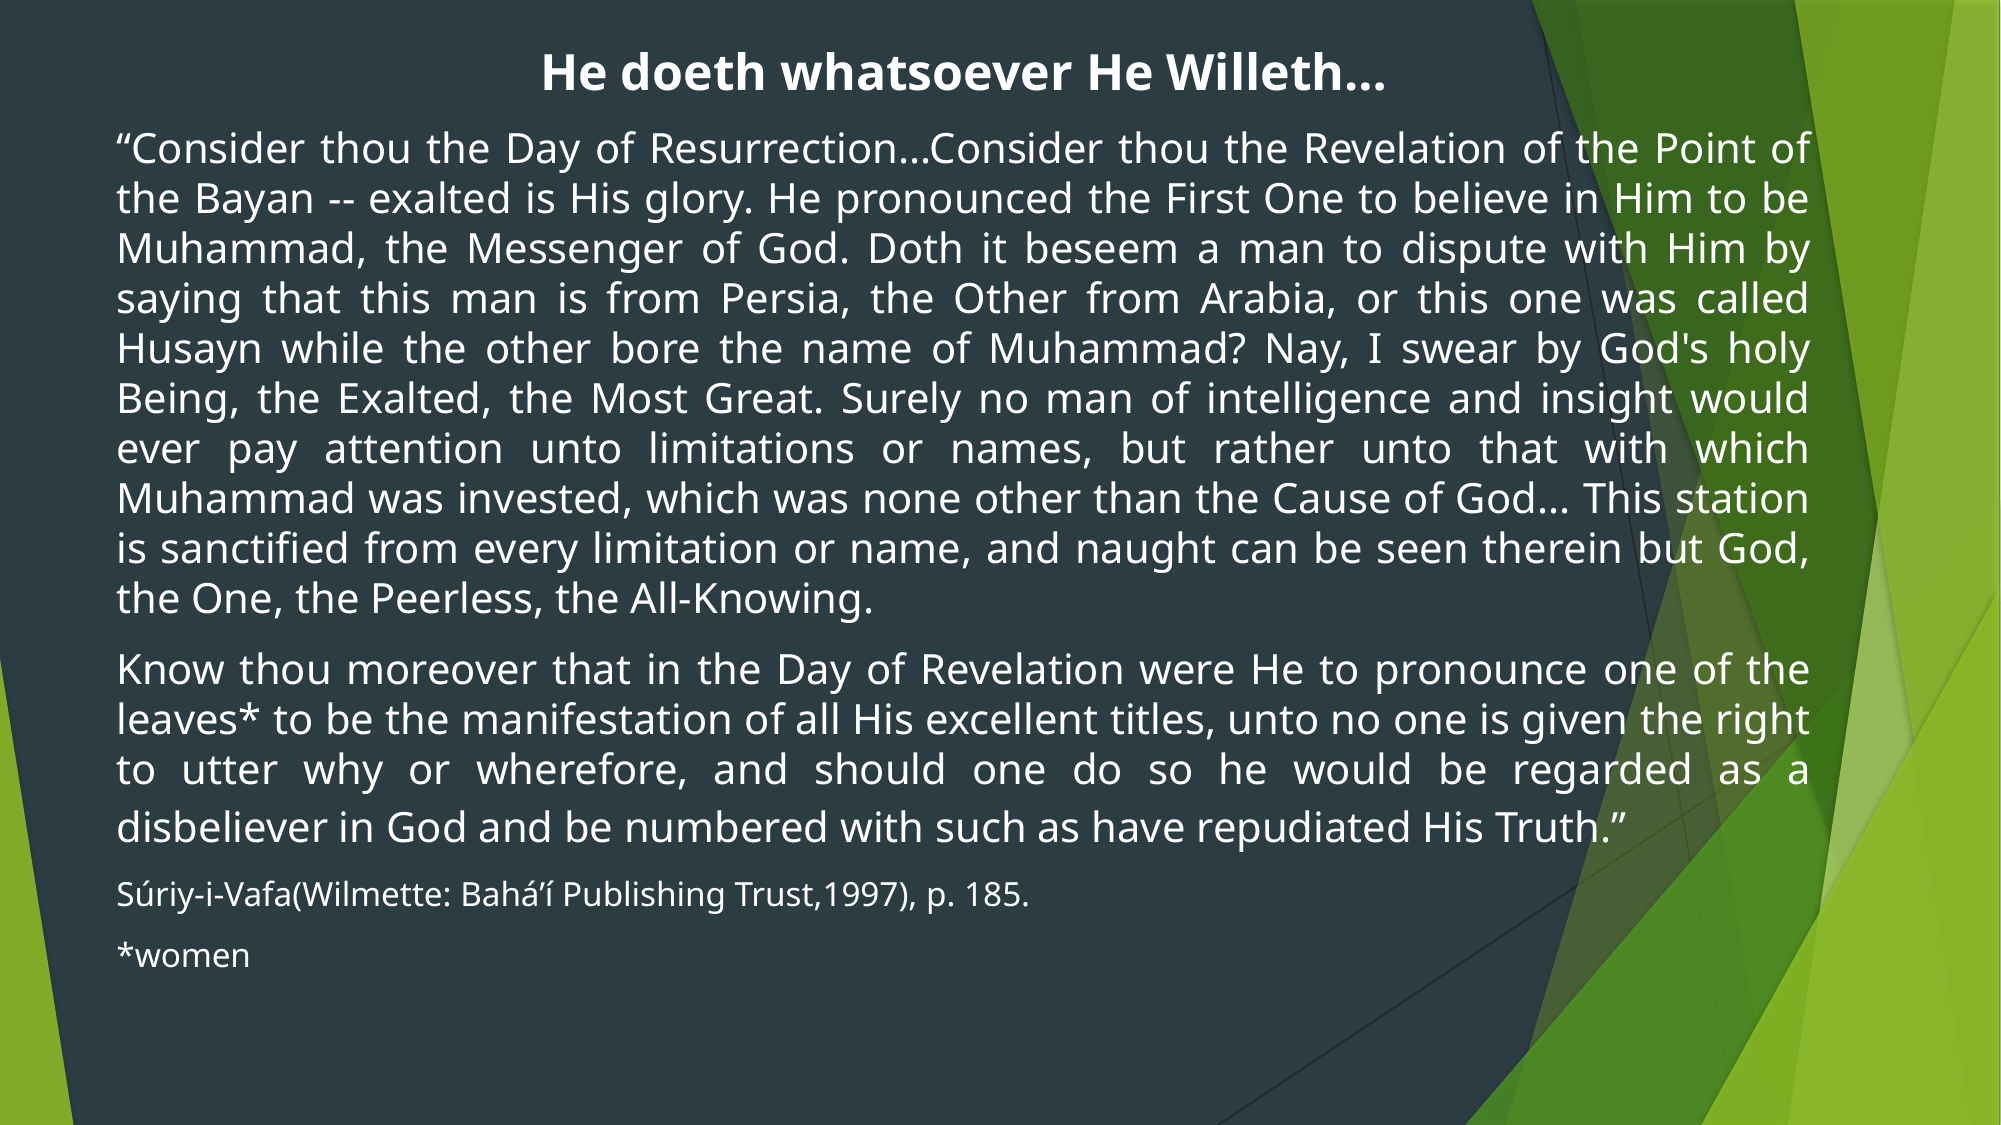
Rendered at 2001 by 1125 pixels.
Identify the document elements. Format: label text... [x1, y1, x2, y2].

list He doeth whatsoever He Willeth… “Consider thou the Day of Resurrection...Consider thou the Revelation of the Point of the Bayan -- exalted is His glory. He pronounced the First One to believe in Him to be Muhammad, the Messenger of God. Doth it beseem a man to dispute with Him by saying that this man is from Persia, the Other from Arabia, or this one was called Husayn while the other bore the name of Muhammad? Nay, I swear by God's holy Being, the Exalted, the Most Great. Surely no man of intelligence and insight would ever pay attention unto limitations or names, but rather unto that with which Muhammad was invested, which was none other than the Cause of God... This station is sanctified from every limitation or name, and naught can be seen therein but God, the One, the Peerless, the All-Knowing. Know thou moreover that in the Day of Revelation were He to pronounce one of the leaves* to be the manifestation of all His excellent titles, unto no one is given the right to utter why or wherefore, and should one do so he would be regarded as a disbeliever in God and be numbered with such as have repudiated His Truth.” Súriy-i-Vafa(Wilmette: Bahá’í Publishing Trust,1997), p. 185. *women [101, 33, 1827, 1110]
